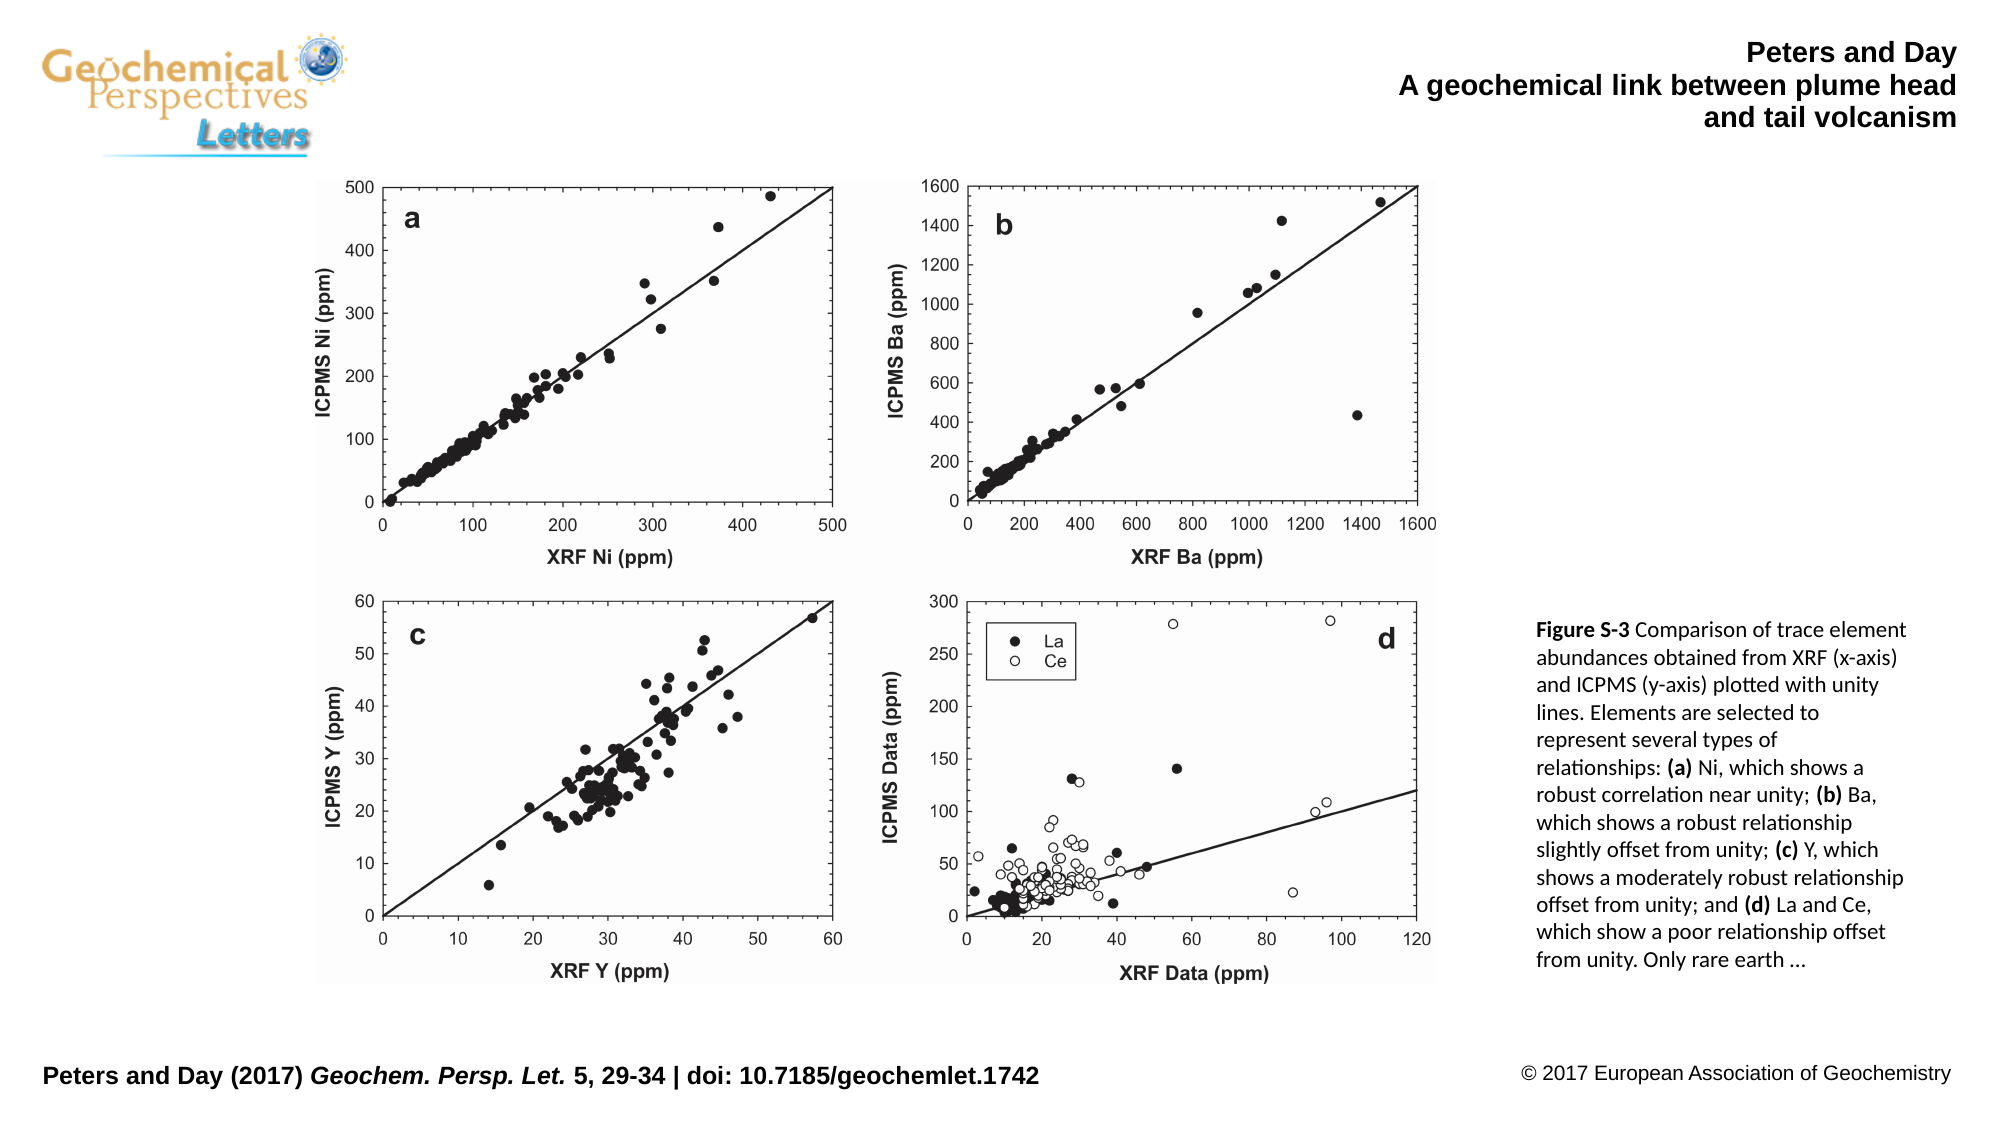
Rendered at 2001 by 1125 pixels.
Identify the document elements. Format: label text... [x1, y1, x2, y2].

text_box © 2017 European Association of Geochemistry [1521, 1061, 1953, 1108]
text_box Peters and Day (2017) Geochem. Persp. Let. 5, 29-34 | doi: 10.7185/geochemlet.1742 [35, 1061, 1235, 1110]
text_box Figure S-3 Comparison of trace element abundances obtained from XRF (x-axis) and ICPMS (y-axis) plotted with unity lines. Elements are selected to represent several types of relationships: (a) Ni, which shows a robust correlation near unity; (b) Ba, which shows a robust relationship slightly offset from unity; (c) Y, which shows a moderately robust relationship offset from unity; and (d) La and Ce, which show a poor relationship offset from unity. Only rare earth … [1521, 607, 1923, 980]
text_box Peters and Day A geochemical link between plume head and tail volcanism [1340, 29, 1973, 142]
picture [315, 179, 1436, 984]
picture [35, 29, 368, 167]
